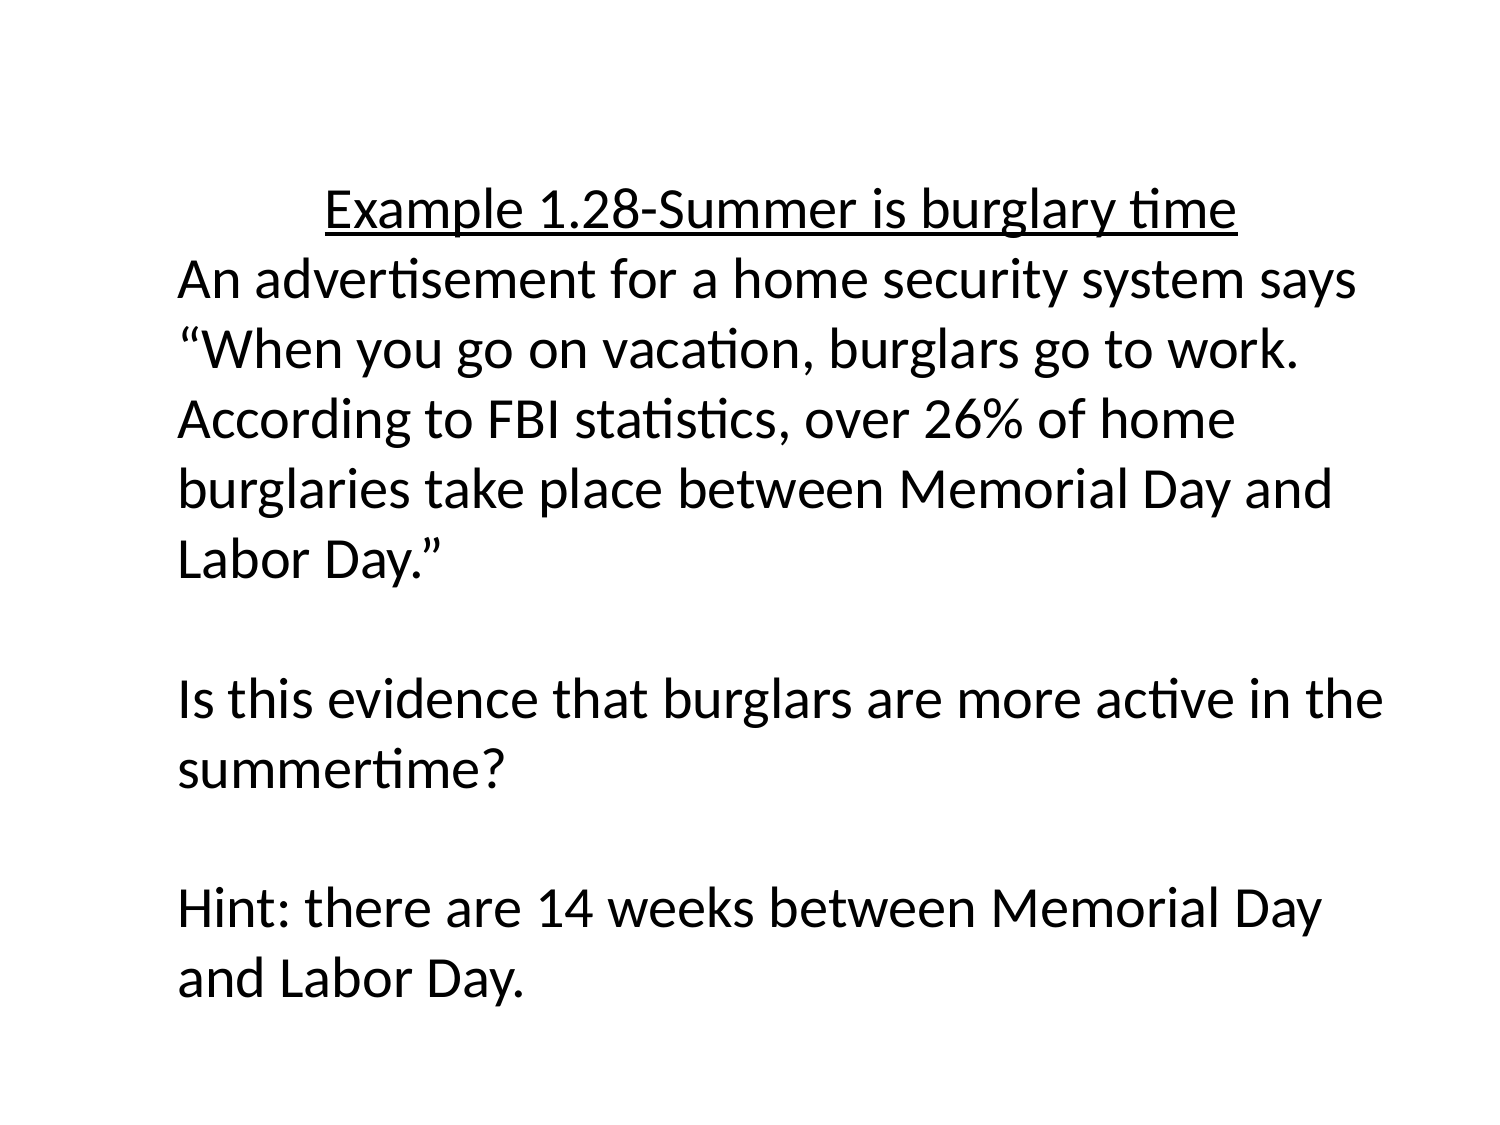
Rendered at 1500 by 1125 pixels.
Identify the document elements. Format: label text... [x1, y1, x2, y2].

text_box Example 1.28-Summer is burglary time An advertisement for a home security system says “When you go on vacation, burglars go to work. According to FBI statistics, over 26% of home burglaries take place between Memorial Day and Labor Day.” Is this evidence that burglars are more active in the summertime? Hint: there are 14 weeks between Memorial Day and Labor Day. [162, 162, 1400, 1017]
